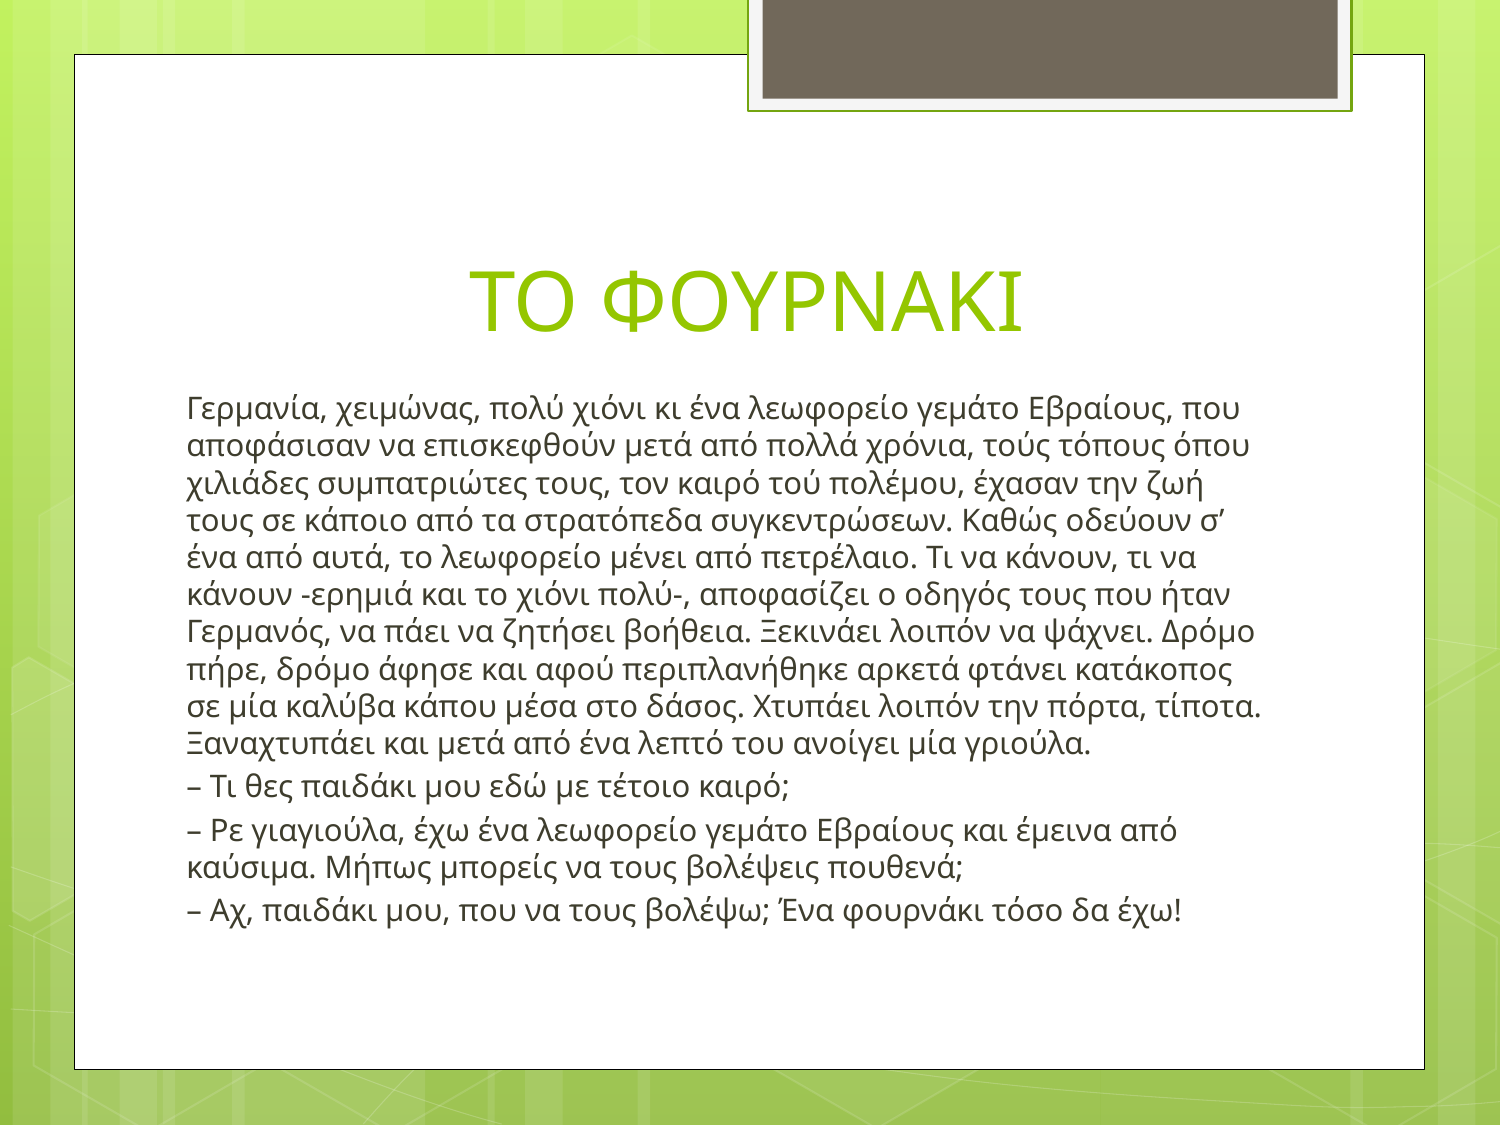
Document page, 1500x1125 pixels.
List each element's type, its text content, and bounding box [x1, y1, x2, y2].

title ΤΟ ΦΟΥΡΝΑΚΙ [171, 168, 1324, 357]
list Γερμανία, χειμώνας, πολύ χιόνι κι ένα λεωφορείο γεμάτο Εβραίους, που αποφάσισαν να επισκεφθούν μετά από πολλά χρόνια, τούς τόπους όπου χιλιάδες συμπατριώτες τους, τον καιρό τού πολέμου, έχασαν την ζωή τους σε κάποιο από τα στρατόπεδα συγκεντρώσεων. Καθώς οδεύουν σ’ ένα από αυτά, το λεωφορείο μένει από πετρέλαιο. Τι να κάνουν, τι να κάνουν -ερημιά και το χιόνι πολύ-, αποφασίζει ο οδηγός τους που ήταν Γερμανός, να πάει να ζητήσει βοήθεια. Ξεκινάει λοιπόν να ψάχνει. Δρόμο πήρε, δρόμο άφησε και αφού περιπλανήθηκε αρκετά φτάνει κατάκοπος σε μία καλύβα κάπου μέσα στο δάσος. Χτυπάει λοιπόν την πόρτα, τίποτα. Ξαναχτυπάει και μετά από ένα λεπτό του ανοίγει μία γριούλα. – Τι θες παιδάκι μου εδώ με τέτοιο καιρό; – Ρε γιαγιούλα, έχω ένα λεωφορείο γεμάτο Εβραίους και έμεινα από καύσιμα. Μήπως μπορείς να τους βολέψεις πουθενά; – Αχ, παιδάκι μου, που να τους βολέψω; Ένα φουρνάκι τόσο δα έχω! [171, 381, 1283, 957]
